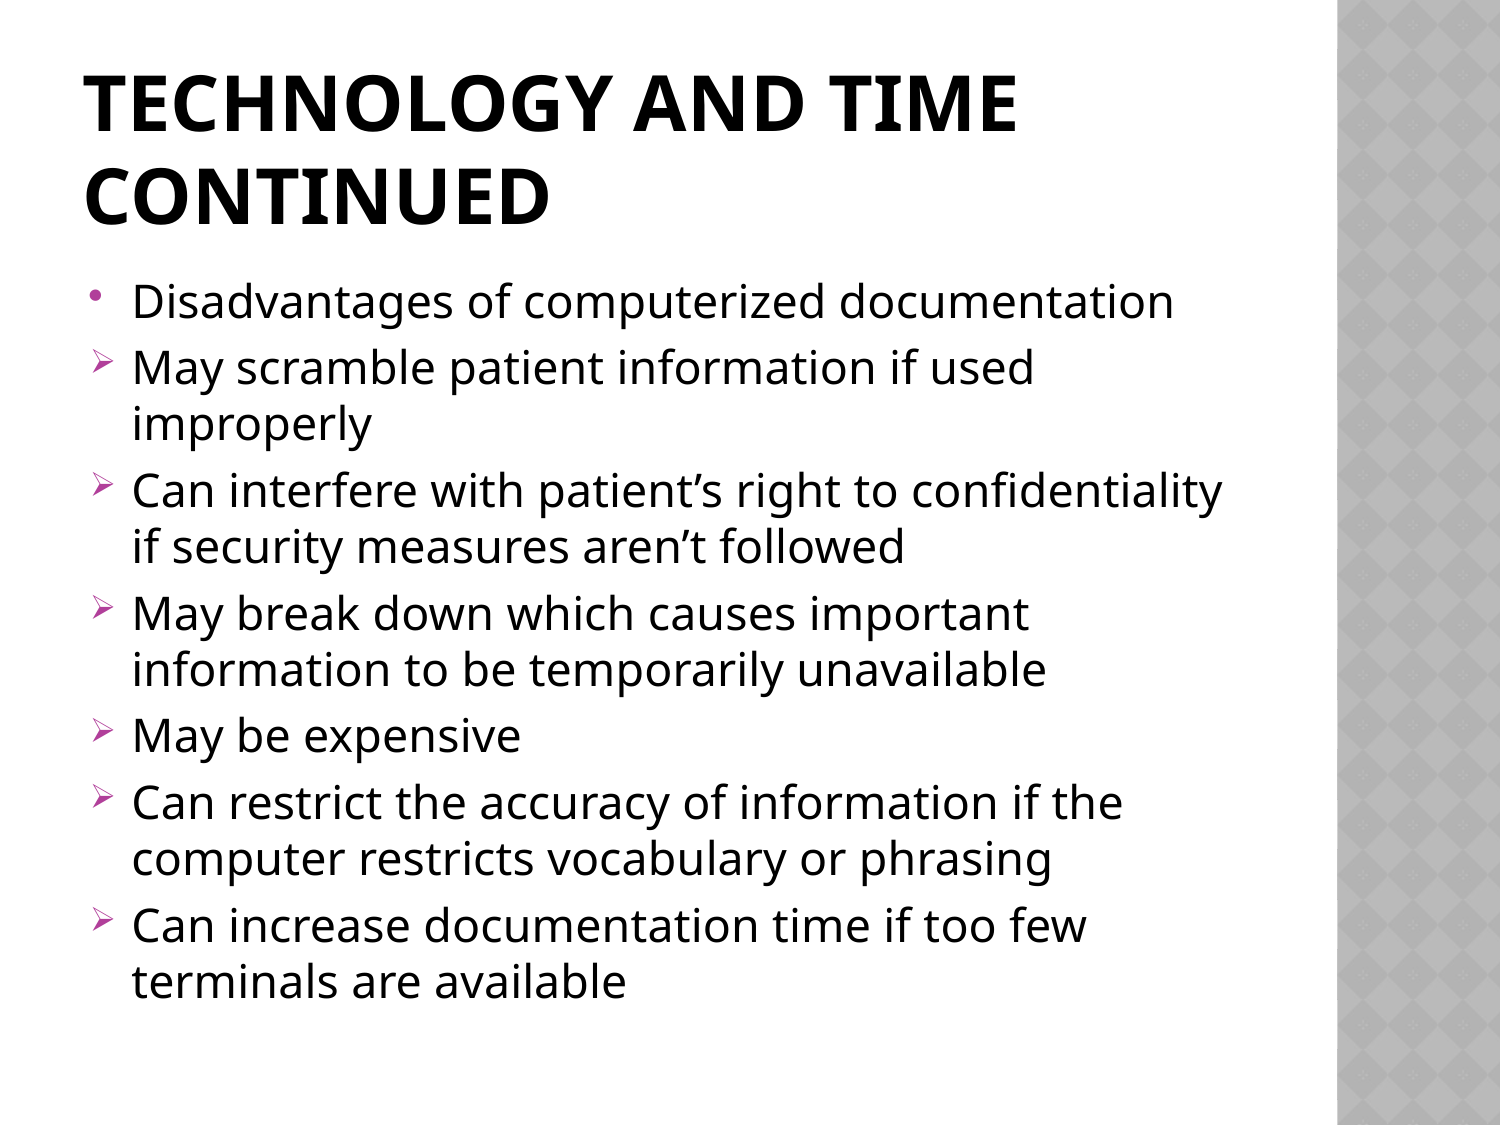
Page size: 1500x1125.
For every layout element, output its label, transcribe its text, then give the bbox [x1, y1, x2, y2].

list Disadvantages of computerized documentation May scramble patient information if used improperly Can interfere with patient’s right to confidentiality if security measures aren’t followed May break down which causes important information to be temporarily unavailable May be expensive Can restrict the accuracy of information if the computer restricts vocabulary or phrasing Can increase documentation time if too few terminals are available [75, 264, 1263, 1059]
title Technology and time continued [75, 52, 1263, 240]
